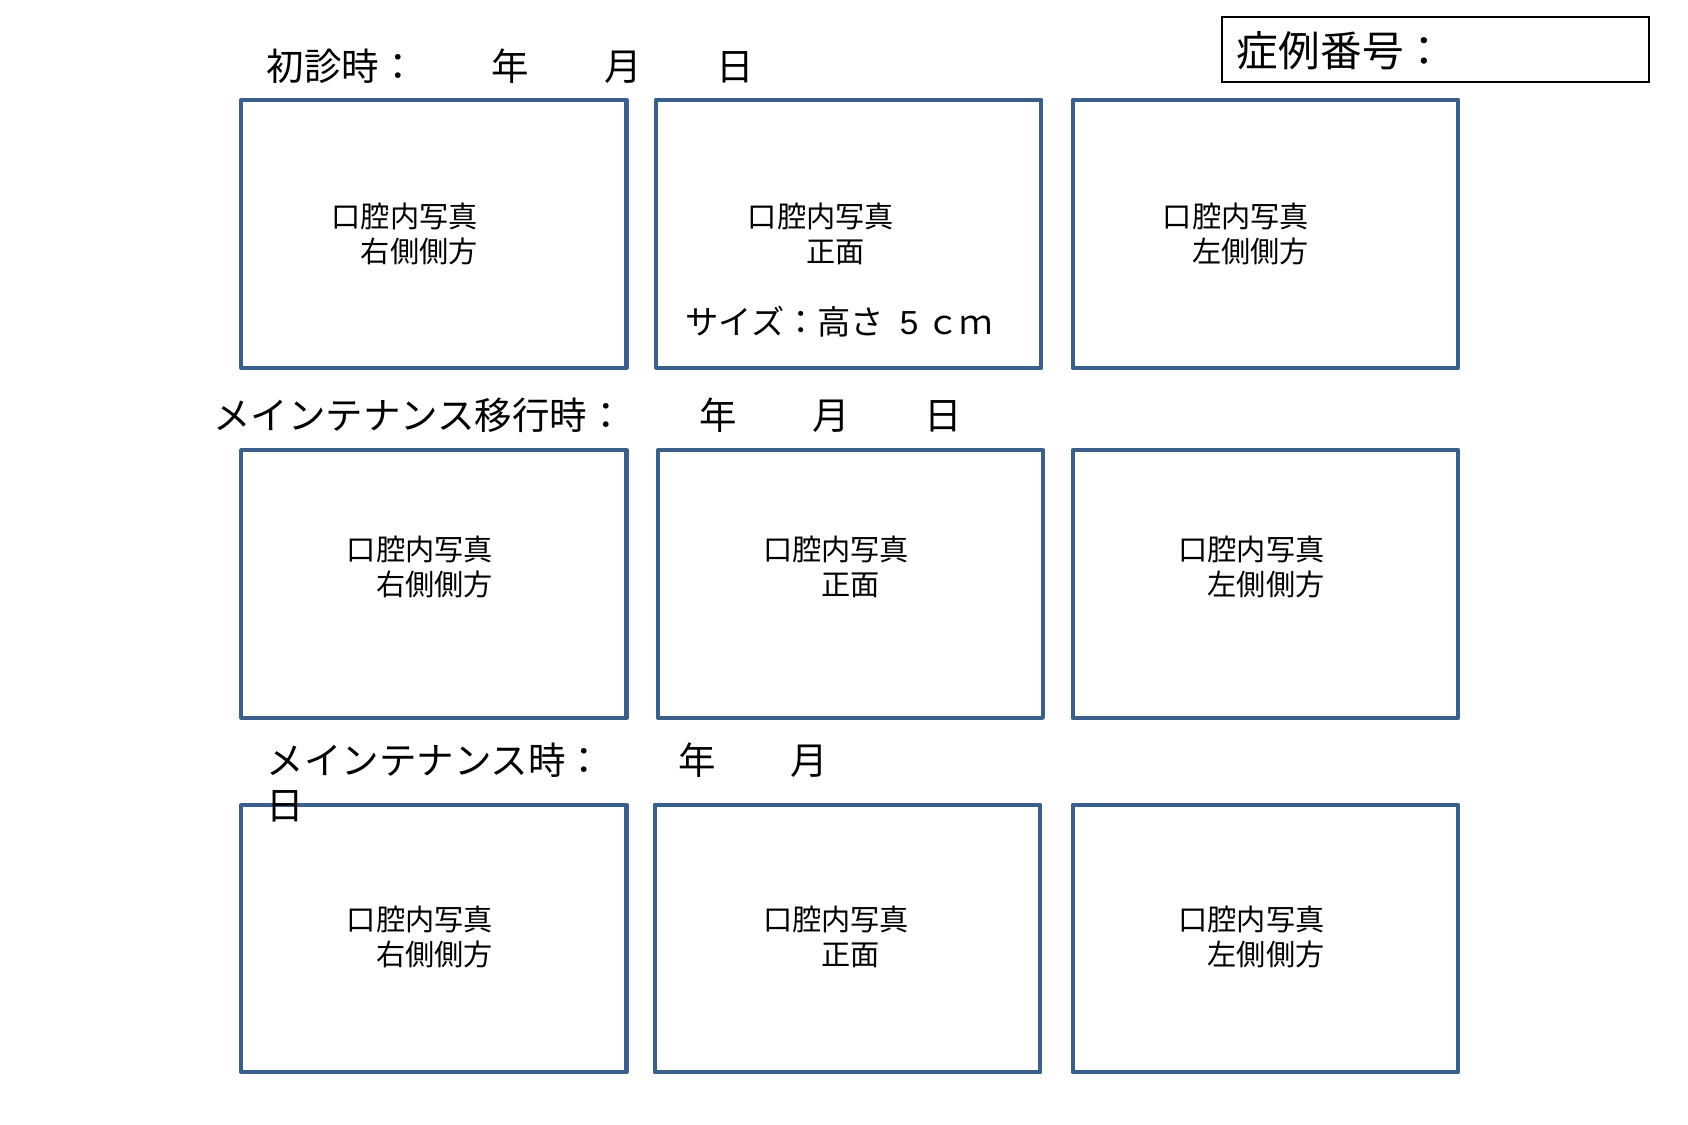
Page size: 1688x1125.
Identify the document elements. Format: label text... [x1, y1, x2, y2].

text_box [1071, 448, 1460, 720]
text_box 口腔内写真 左側側方 [1148, 190, 1383, 276]
text_box 口腔内写真 左側側方 [1163, 893, 1398, 979]
text_box メインテナンス時： 年 月 日 [251, 729, 930, 835]
text_box 口腔内写真 正面 [748, 523, 983, 609]
text_box 口腔内写真 正面 [733, 190, 968, 276]
text_box [654, 98, 1043, 370]
text_box 口腔内写真 右側側方 [332, 523, 567, 609]
text_box [239, 448, 629, 720]
text_box 口腔内写真 左側側方 [1163, 523, 1398, 609]
text_box 初診時： 年 月 日 [251, 35, 930, 96]
text_box [239, 803, 629, 1074]
text_box 口腔内写真 右側側方 [332, 893, 567, 979]
text_box [1071, 803, 1460, 1074]
text_box [656, 448, 1045, 720]
text_box 口腔内写真 右側側方 [316, 190, 552, 276]
text_box サイズ：高さ 5ｃｍ [670, 293, 1008, 349]
text_box [653, 803, 1042, 1074]
text_box 口腔内写真 正面 [748, 893, 983, 979]
text_box 症例番号： [1222, 17, 1650, 82]
text_box [239, 98, 629, 370]
text_box [1071, 98, 1460, 370]
text_box メインテナンス移行時： 年 月 日 [198, 384, 978, 445]
